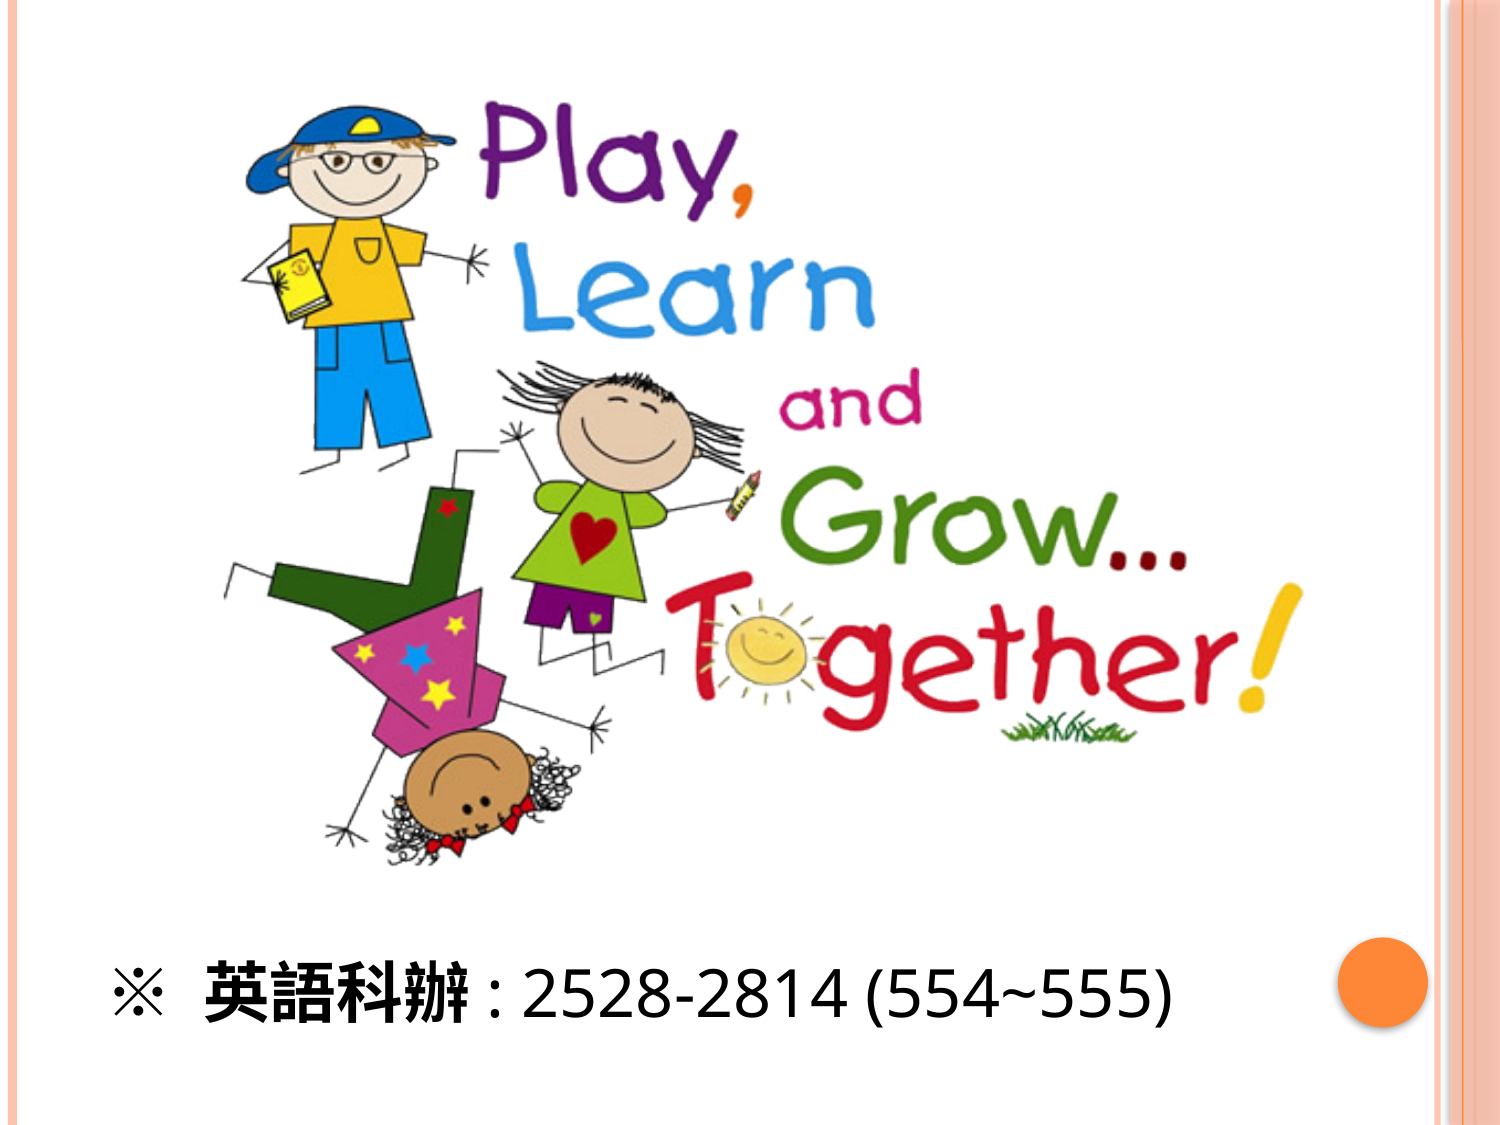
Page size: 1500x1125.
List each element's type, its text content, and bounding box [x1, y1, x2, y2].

text_box ※ 英語科辦: 2528-2814 (554~555) [90, 952, 1441, 1059]
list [212, 89, 1319, 875]
